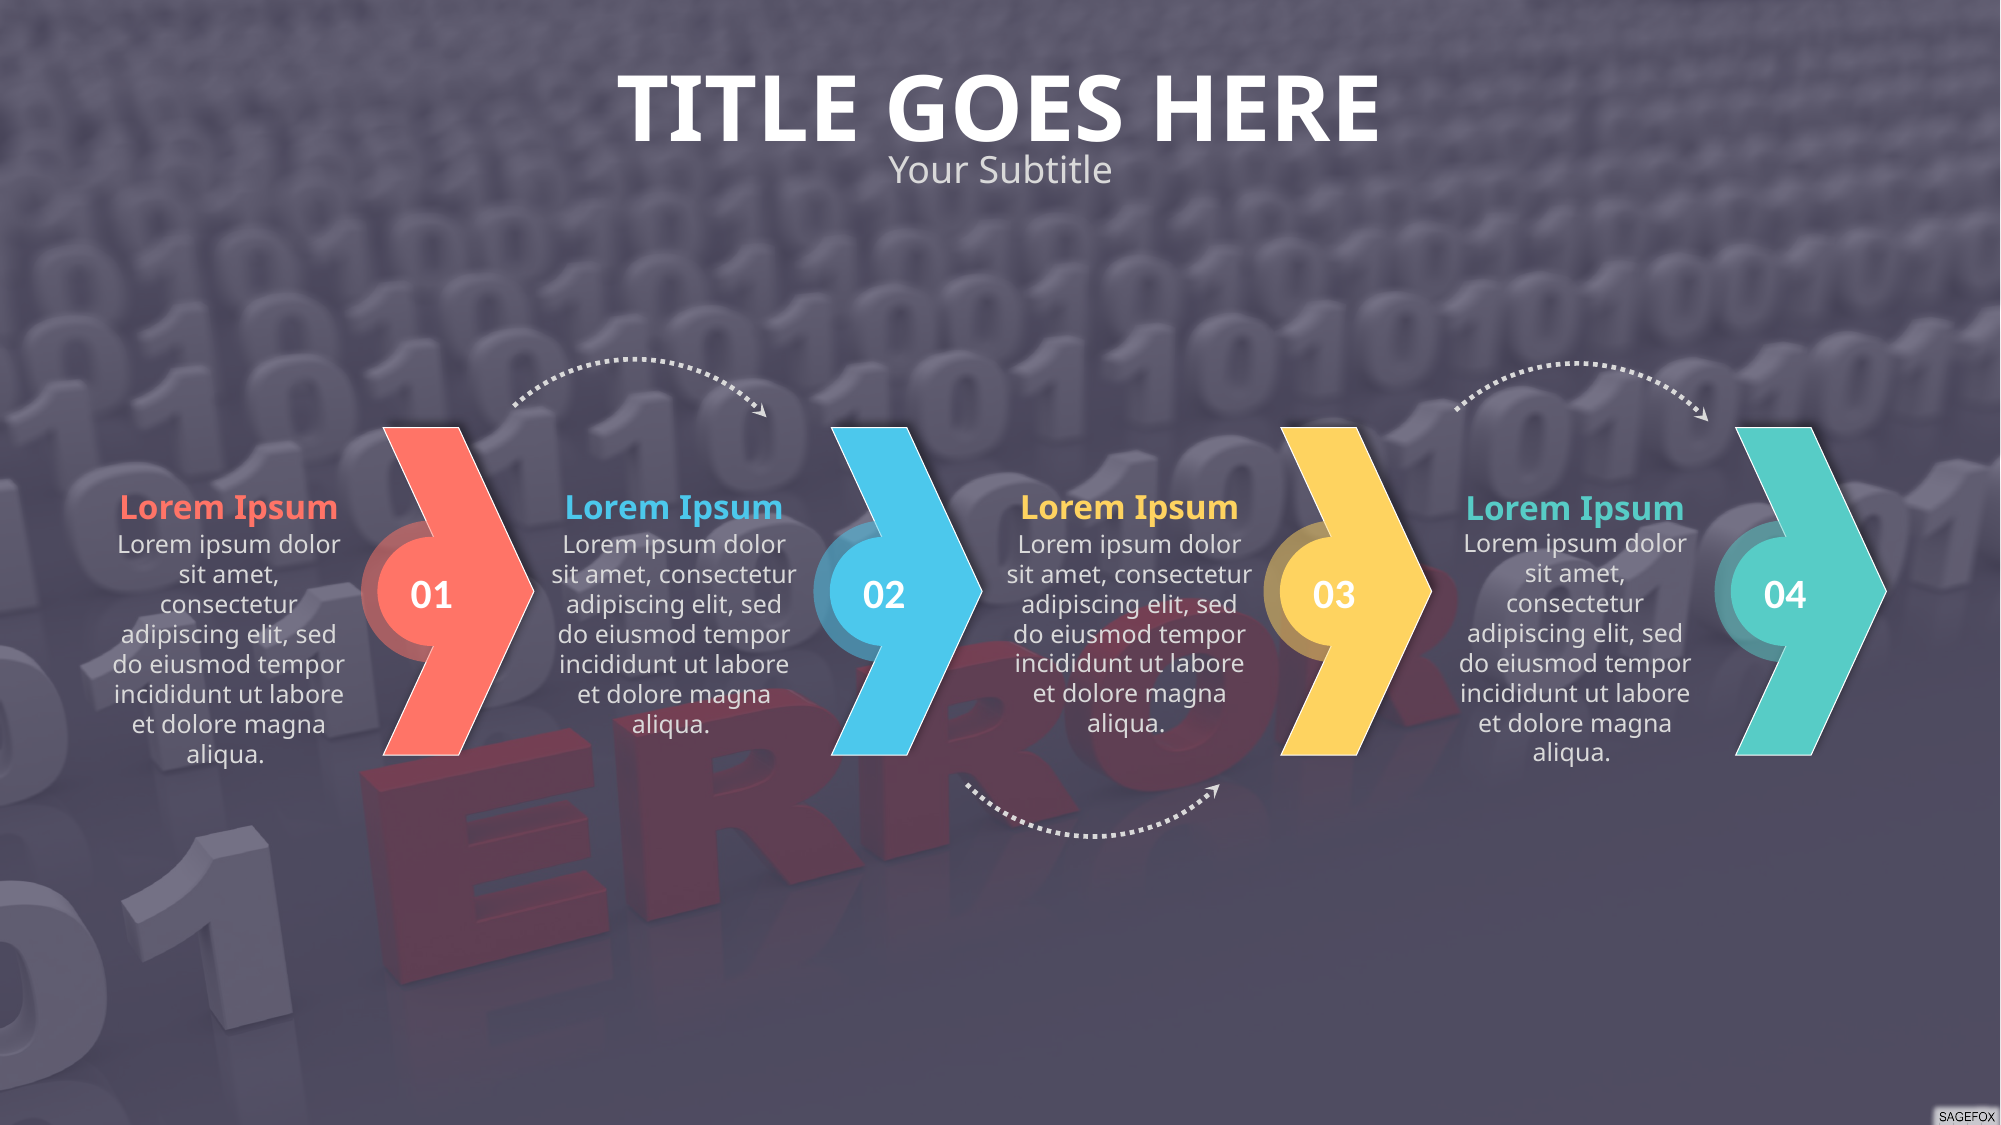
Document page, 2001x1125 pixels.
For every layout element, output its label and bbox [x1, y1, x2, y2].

text_box [1455, 362, 1709, 487]
text_box [503, 521, 536, 662]
text_box [1406, 533, 1433, 650]
text_box [1734, 426, 1855, 520]
text_box [1279, 426, 1400, 520]
text_box [956, 532, 984, 651]
text_box [107, 485, 351, 711]
text_box [361, 520, 503, 663]
text_box [1734, 663, 1855, 757]
text_box [813, 520, 956, 663]
text_box [1453, 487, 1698, 710]
text_box [513, 358, 767, 485]
text_box [1263, 520, 1406, 663]
text_box [829, 663, 951, 757]
text_box [1714, 520, 1857, 663]
text_box [548, 42, 1452, 199]
text_box [1279, 663, 1400, 757]
text_box [381, 663, 503, 757]
text_box [1003, 486, 1256, 710]
text_box [381, 426, 503, 520]
picture [1936, 1111, 1997, 1125]
text_box [966, 710, 1220, 838]
text_box [829, 426, 951, 520]
text_box [549, 485, 800, 711]
text_box [1857, 525, 1888, 658]
